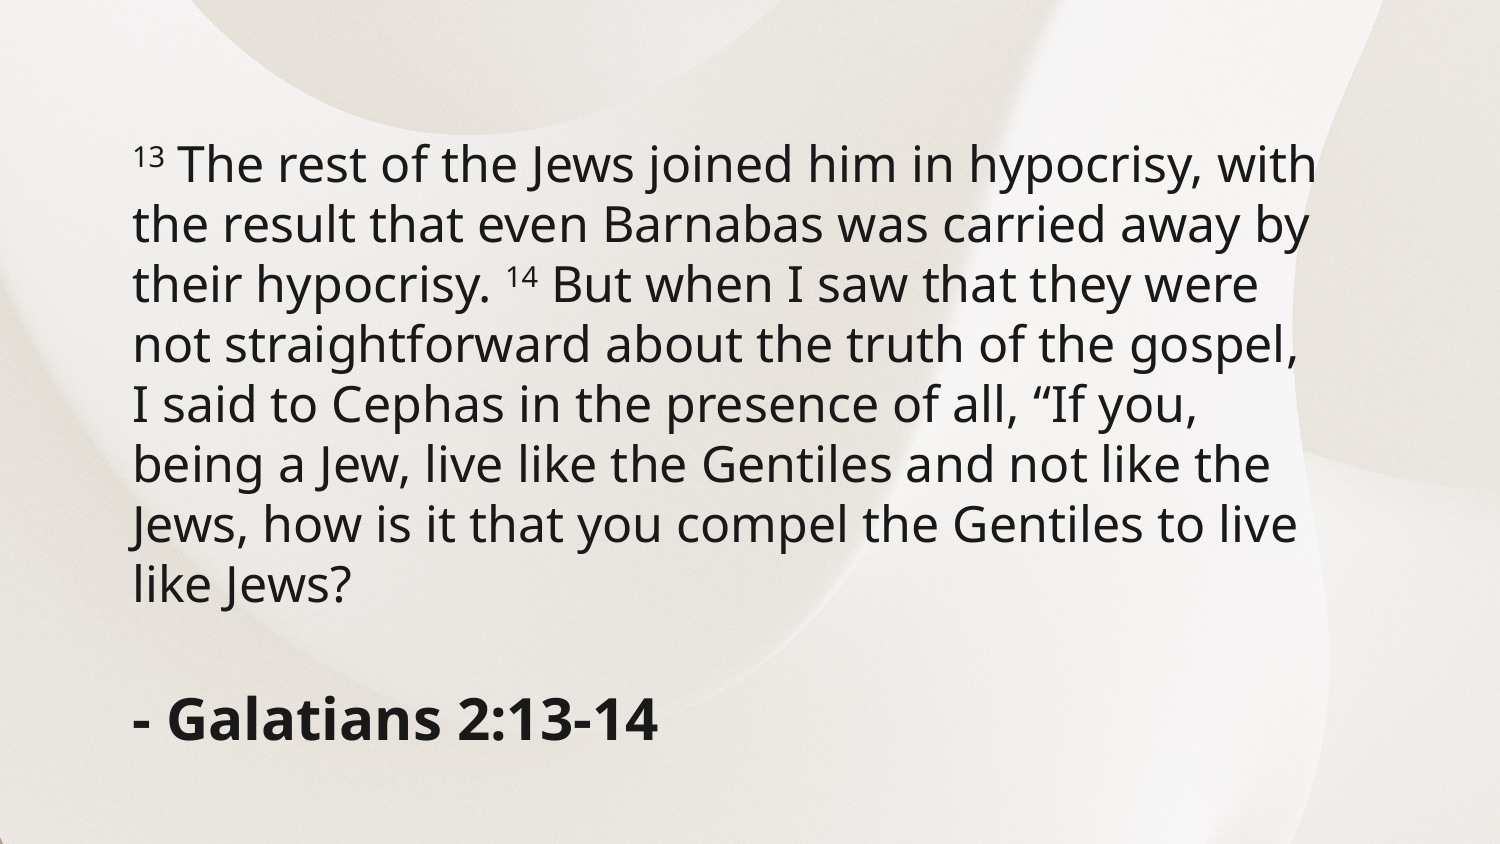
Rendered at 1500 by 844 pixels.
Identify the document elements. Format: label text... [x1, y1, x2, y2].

picture [0, 0, 1500, 844]
list 13 The rest of the Jews joined him in hypocrisy, with the result that even Barnabas was carried away by their hypocrisy. 14 But when I saw that they were not straightforward about the truth of the gospel, I said to Cephas in the presence of all, “If you, being a Jew, live like the Gentiles and not like the Jews, how is it that you compel the Gentiles to live like Jews? [116, 70, 1343, 675]
list - Galatians 2:13-14 [116, 674, 799, 760]
